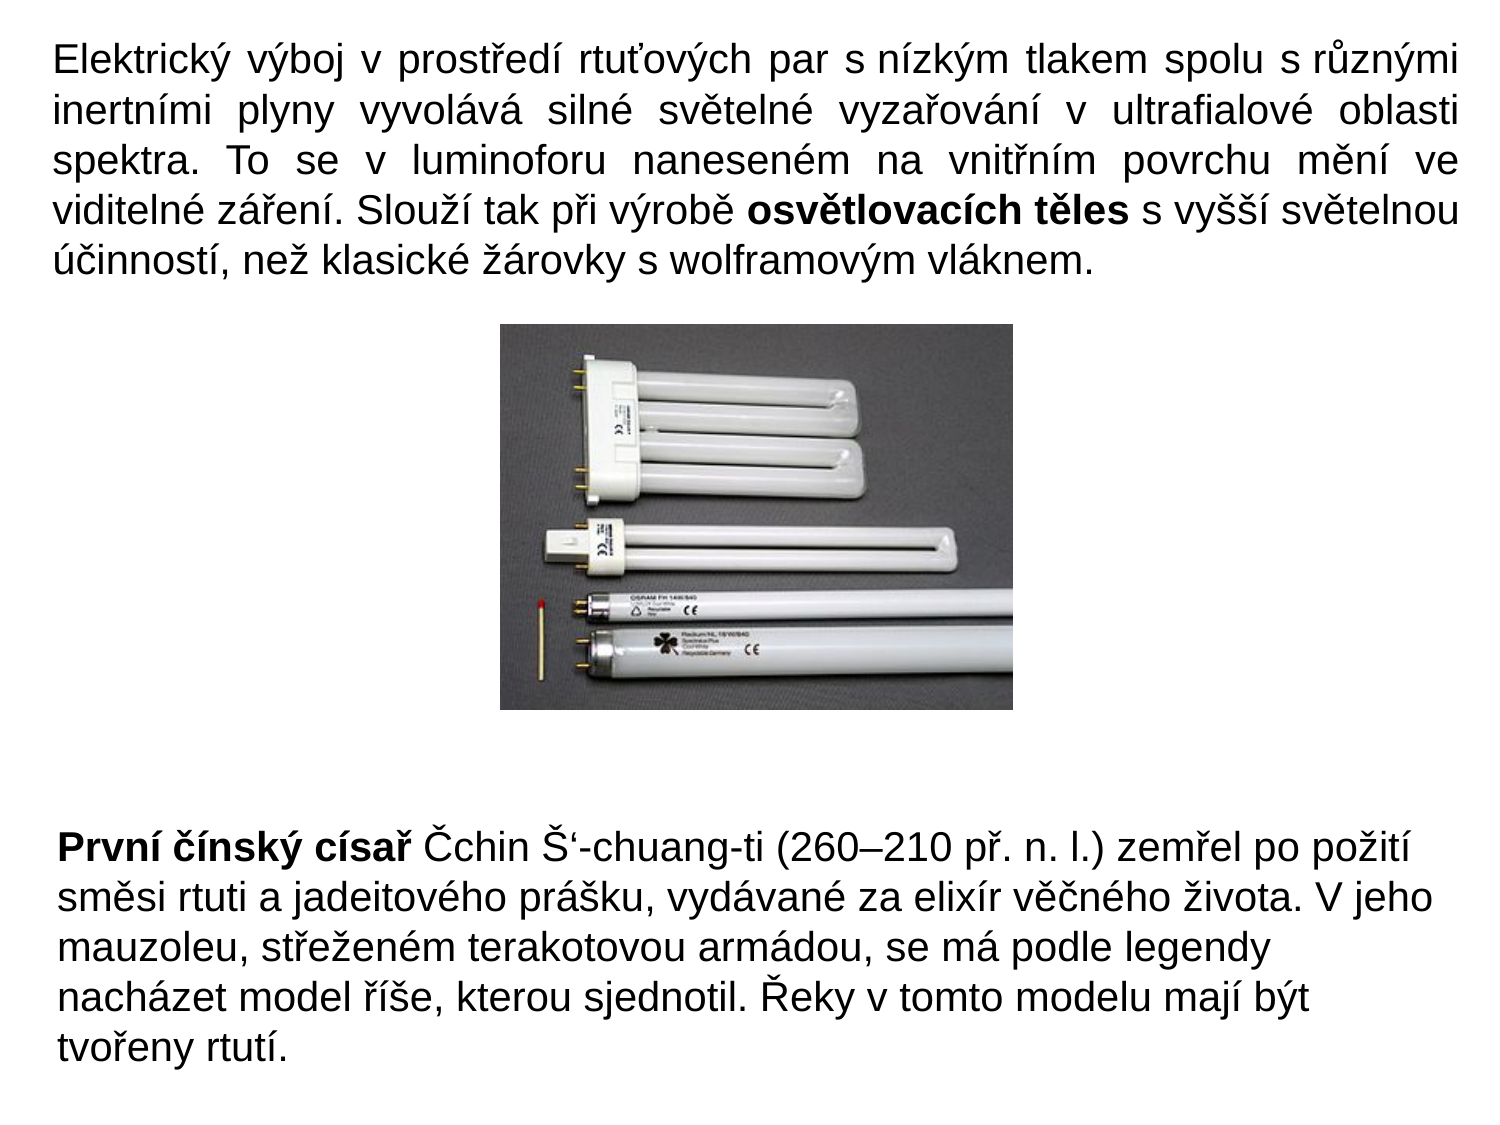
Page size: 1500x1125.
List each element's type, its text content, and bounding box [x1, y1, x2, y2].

text_box První čínský císař Čchin Š‘-chuang-ti (260–210 př. n. l.) zemřel po požití směsi rtuti a jadeitového prášku, vydávané za elixír věčného života. V jeho mauzoleu, střeženém terakotovou armádou, se má podle legendy nacházet model říše, kterou sjednotil. Řeky v tomto modelu mají být tvořeny rtutí. [42, 812, 1468, 1078]
picture [499, 324, 1013, 710]
text_box Elektrický výboj v prostředí rtuťových par s nízkým tlakem spolu s různými inertními plyny vyvolává silné světelné vyzařování v ultrafialové oblasti spektra. To se v luminoforu naneseném na vnitřním povrchu mění ve viditelné záření. Slouží tak při výrobě osvětlovacích těles s vyšší světelnou účinností, než klasické žárovky s wolframovým vláknem. [37, 24, 1475, 290]
